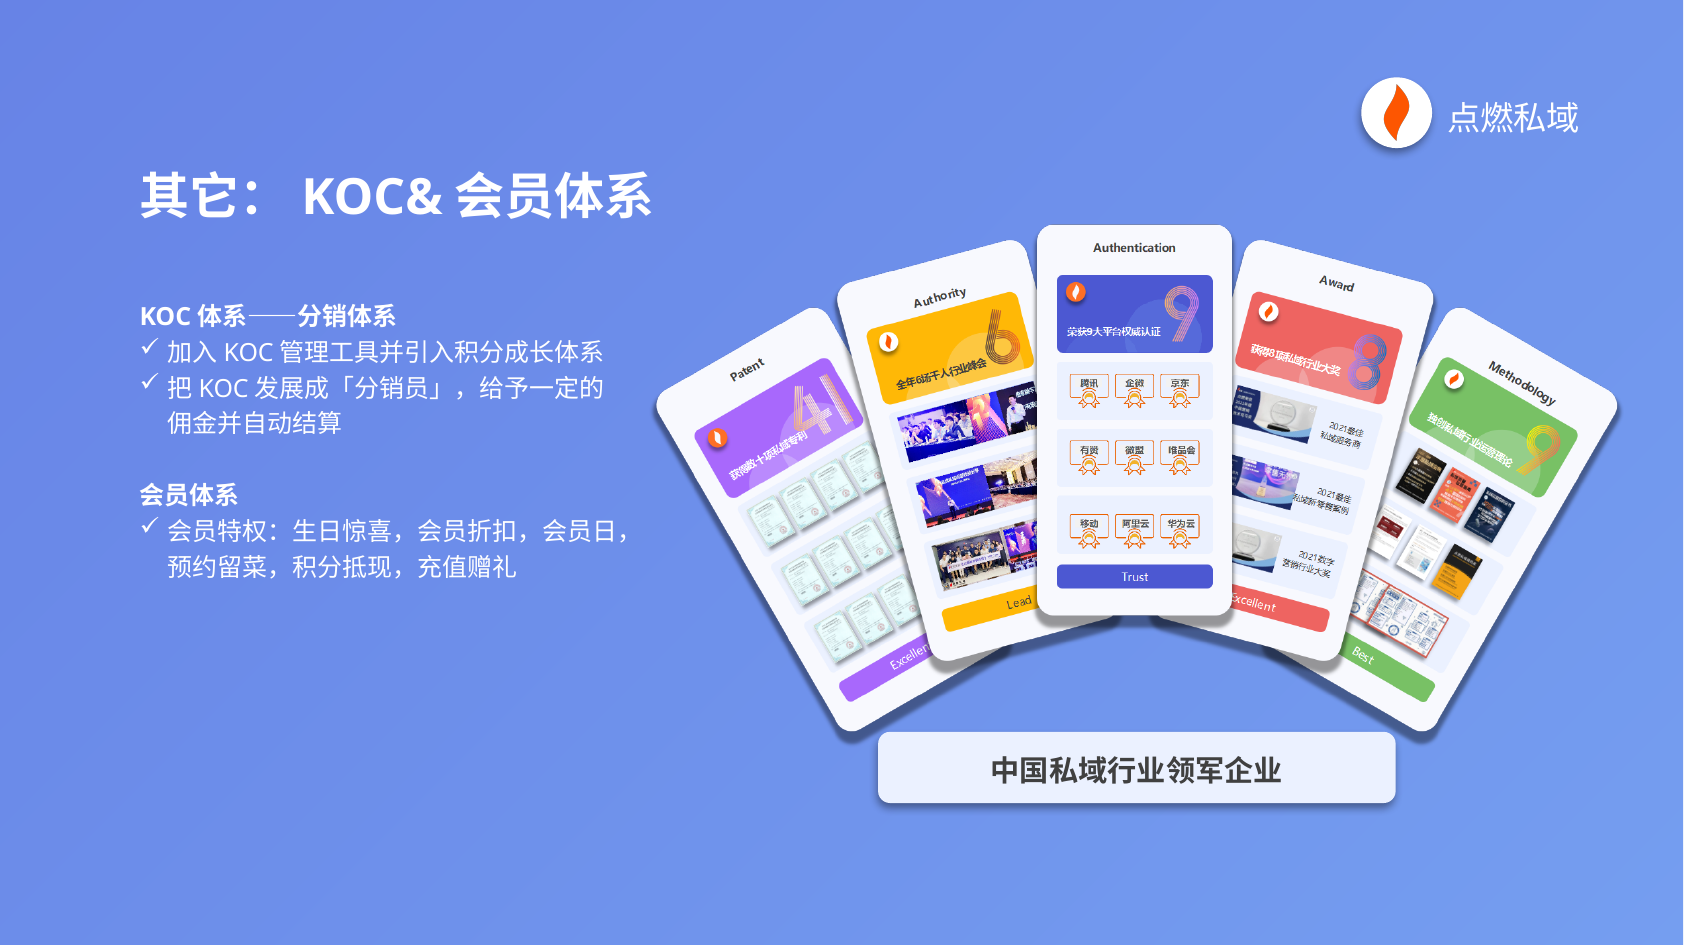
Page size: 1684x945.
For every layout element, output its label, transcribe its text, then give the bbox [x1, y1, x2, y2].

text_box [1361, 77, 1601, 149]
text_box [648, 217, 1625, 803]
text_box 其它：KOC&会员体系 [124, 145, 705, 246]
text_box KOC体系——分销体系 加入KOC管理工具并引入积分成长体系 把KOC发展成「分销员」，给予一定的佣金并自动结算 会员体系 会员特权：生日惊喜，会员折扣，会员日，预约留菜，积分抵现，充值赠礼 [124, 286, 643, 700]
